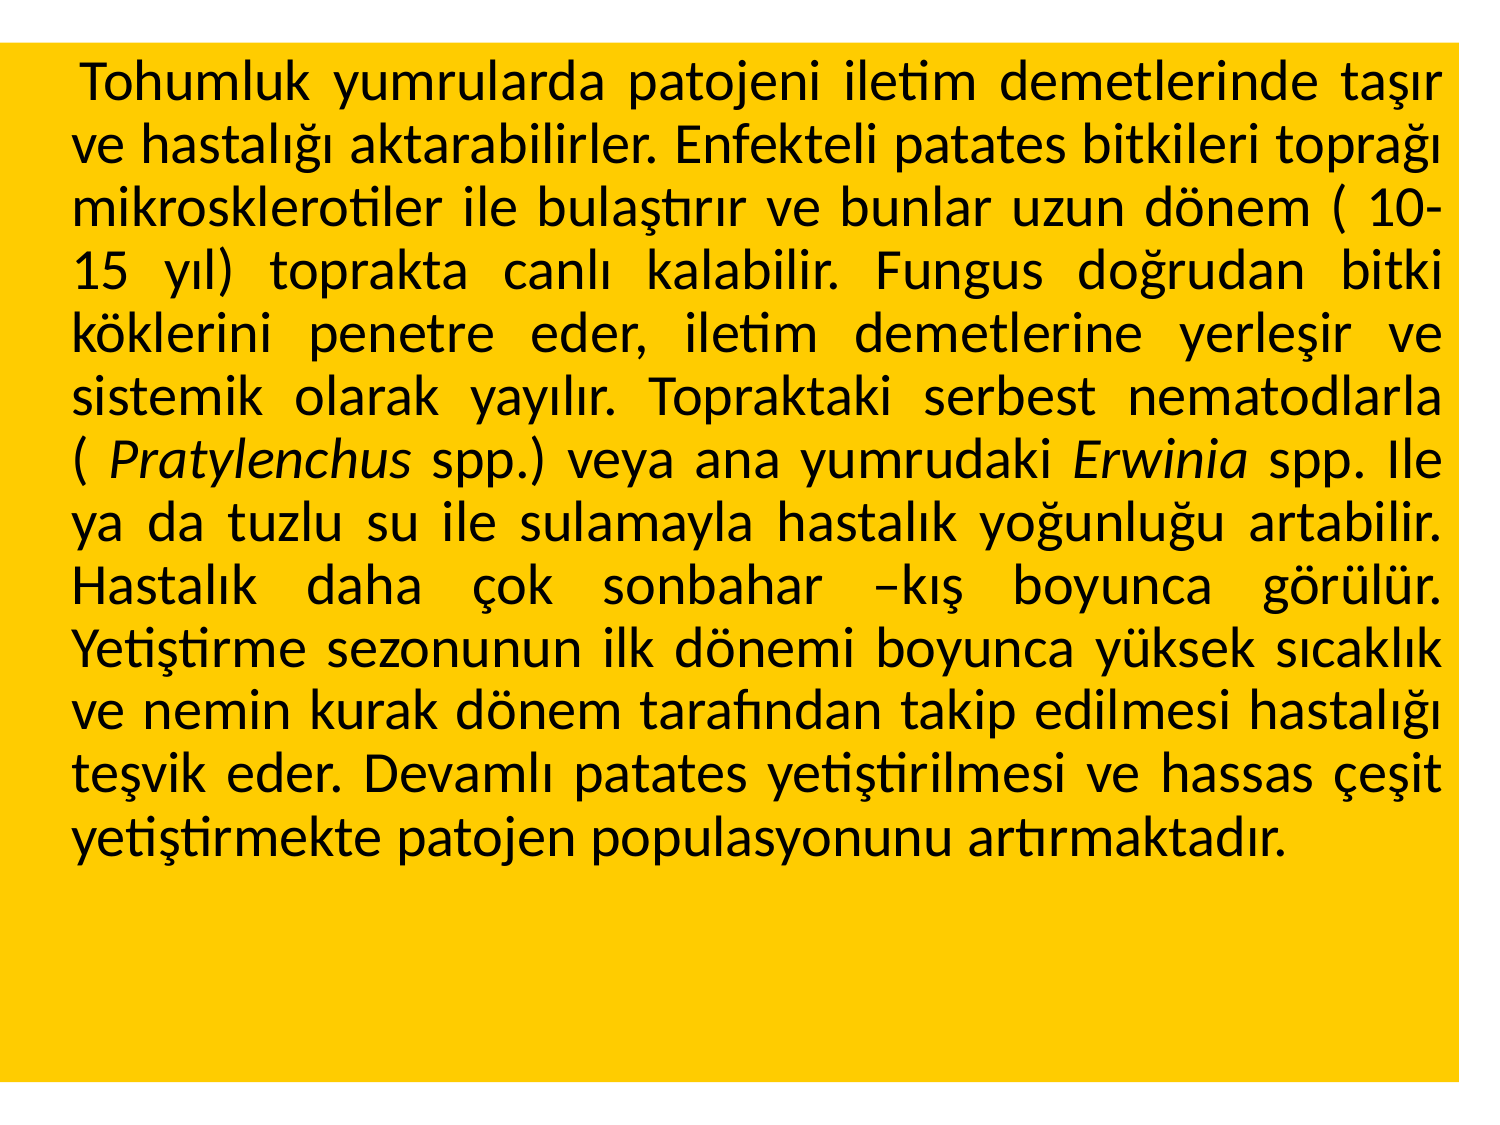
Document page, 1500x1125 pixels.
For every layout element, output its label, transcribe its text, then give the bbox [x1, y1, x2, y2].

list Tohumluk yumrularda patojeni iletim demetlerinde taşır ve hastalığı aktarabilirler. Enfekteli patates bitkileri toprağı mikrosklerotiler ile bulaştırır ve bunlar uzun dönem ( 10-15 yıl) toprakta canlı kalabilir. Fungus doğrudan bitki köklerini penetre eder, iletim demetlerine yerleşir ve sistemik olarak yayılır. Topraktaki serbest nematodlarla ( Pratylenchus spp.) veya ana yumrudaki Erwinia spp. Ile ya da tuzlu su ile sulamayla hastalık yoğunluğu artabilir. Hastalık daha çok sonbahar –kış boyunca görülür. Yetiştirme sezonunun ilk dönemi boyunca yüksek sıcaklık ve nemin kurak dönem tarafından takip edilmesi hastalığı teşvik eder. Devamlı patates yetiştirilmesi ve hassas çeşit yetiştirmekte patojen populasyonunu artırmaktadır. [0, 42, 1459, 1083]
